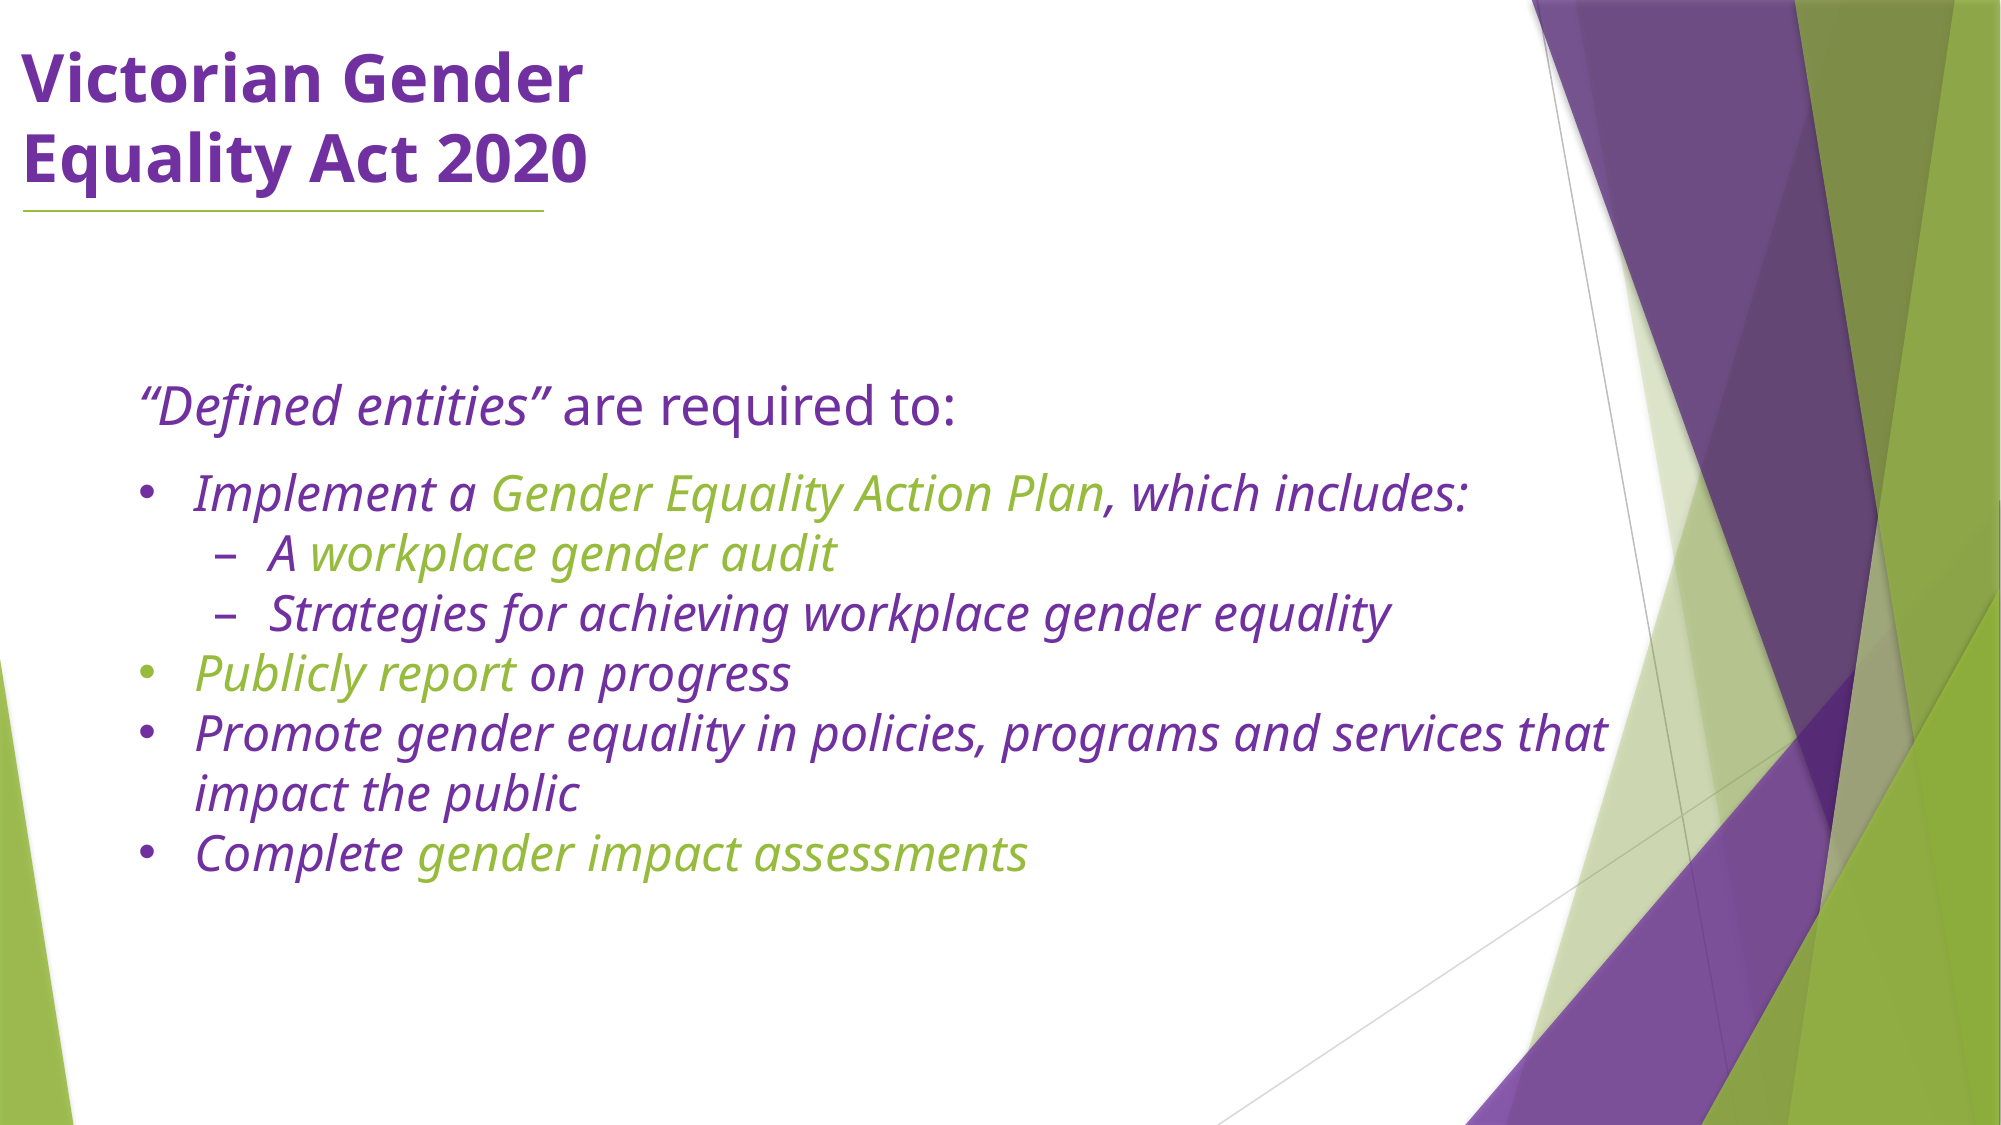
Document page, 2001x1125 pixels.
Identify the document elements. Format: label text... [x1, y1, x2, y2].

text_box Victorian Gender Equality Act 2020 [6, 0, 894, 232]
text_box “Defined entities” are required to: Implement a Gender Equality Action Plan, which includes: A workplace gender audit Strategies for achieving workplace gender equality Publicly report on progress Promote gender equality in policies, programs and services that impact the public Complete gender impact assessments [123, 363, 1703, 949]
